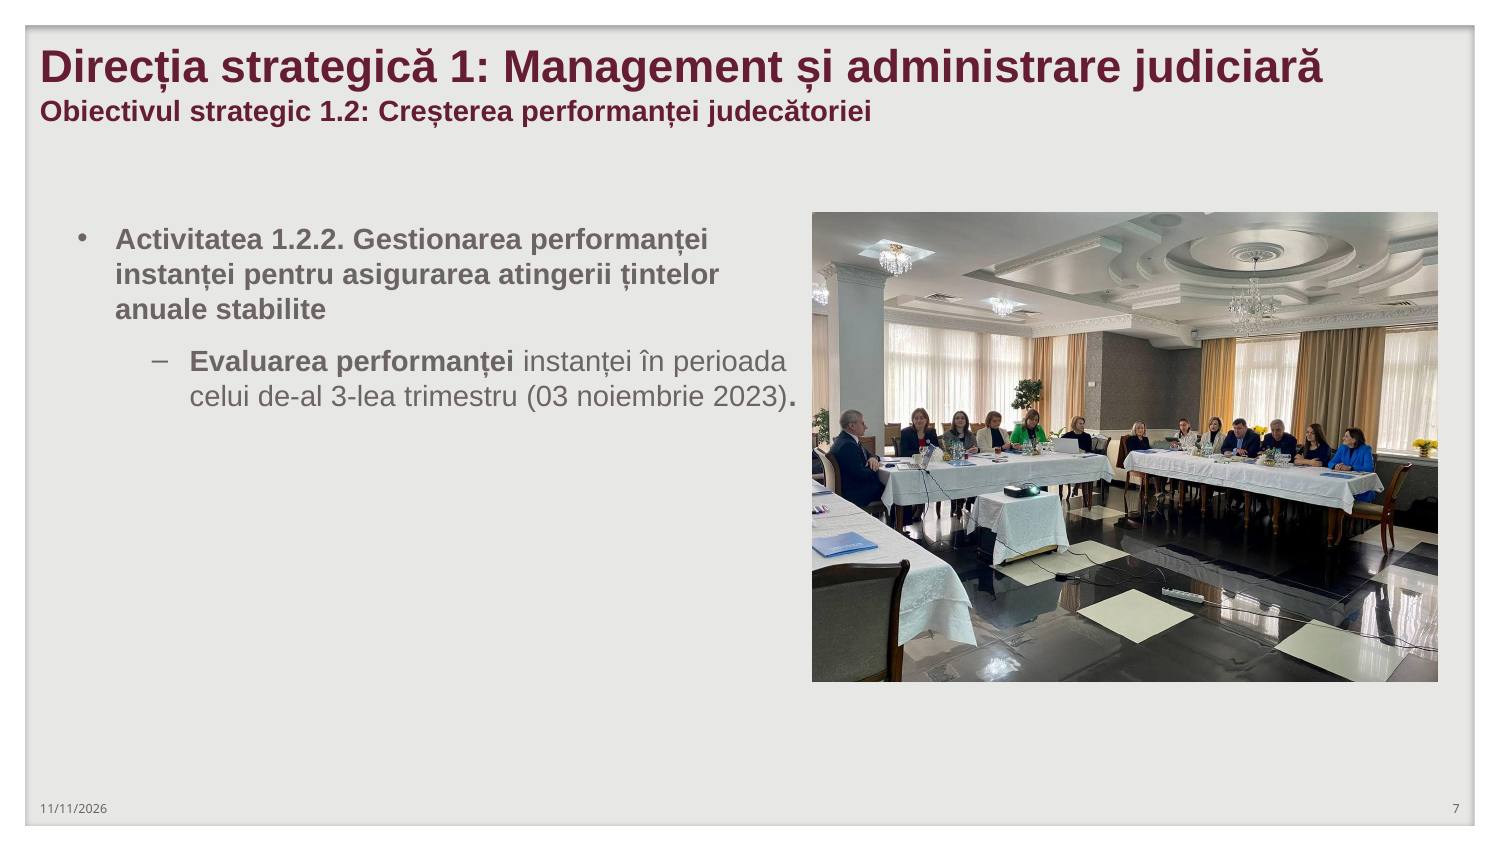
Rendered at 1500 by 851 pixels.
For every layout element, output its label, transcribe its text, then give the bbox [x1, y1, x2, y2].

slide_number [24, 794, 375, 826]
list Activitatea 1.2.2. Gestionarea performanței instanței pentru asigurarea atingerii țintelor anuale stabilite Evaluarea performanței instanței în perioada celui de-al 3-lea trimestru (03 noiembrie 2023). [62, 212, 813, 738]
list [812, 212, 1438, 682]
slide_number 7 [1125, 794, 1475, 826]
title Direcția strategică 1: Management și administrare judiciară Obiectivul strategic 1.2: Creșterea performanței judecătoriei [24, 26, 1388, 135]
